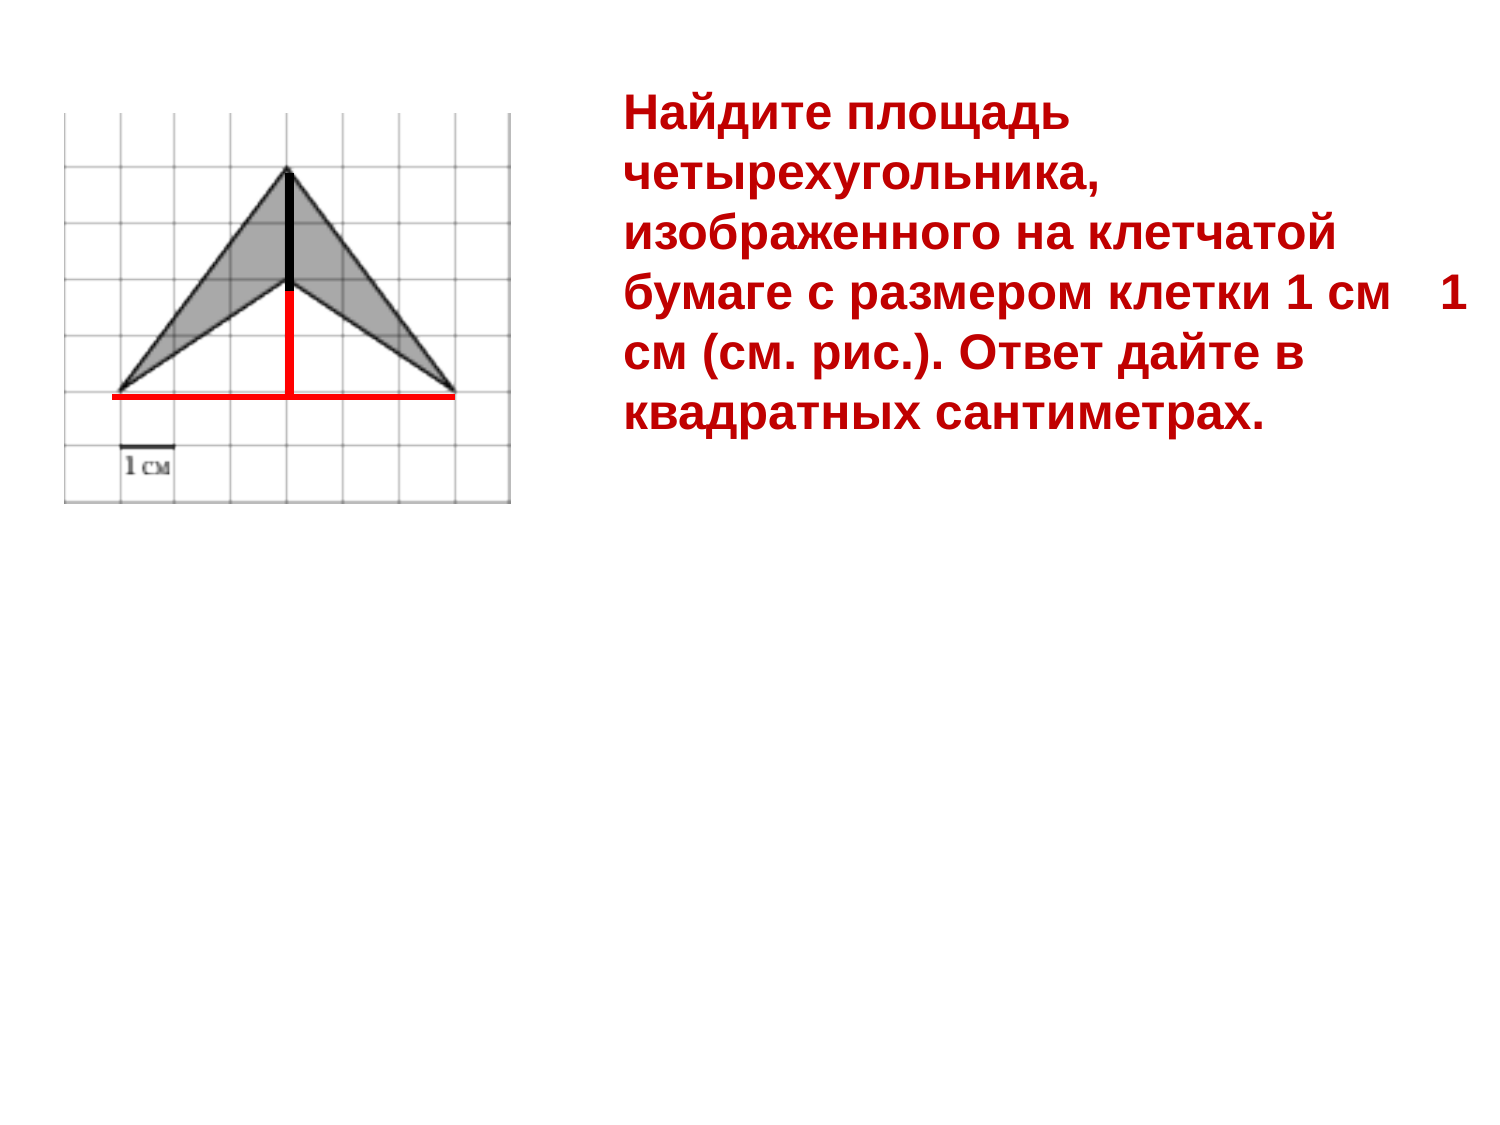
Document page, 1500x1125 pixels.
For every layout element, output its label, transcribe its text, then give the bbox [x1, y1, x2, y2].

text_box Найдите площадь четырехугольника, изображенного на клетчатой бумаге с размером клетки 1 см 1 см (см. рис.). Ответ дайте в квадратных сантиметрах. [608, 71, 1500, 447]
picture [64, 113, 511, 504]
